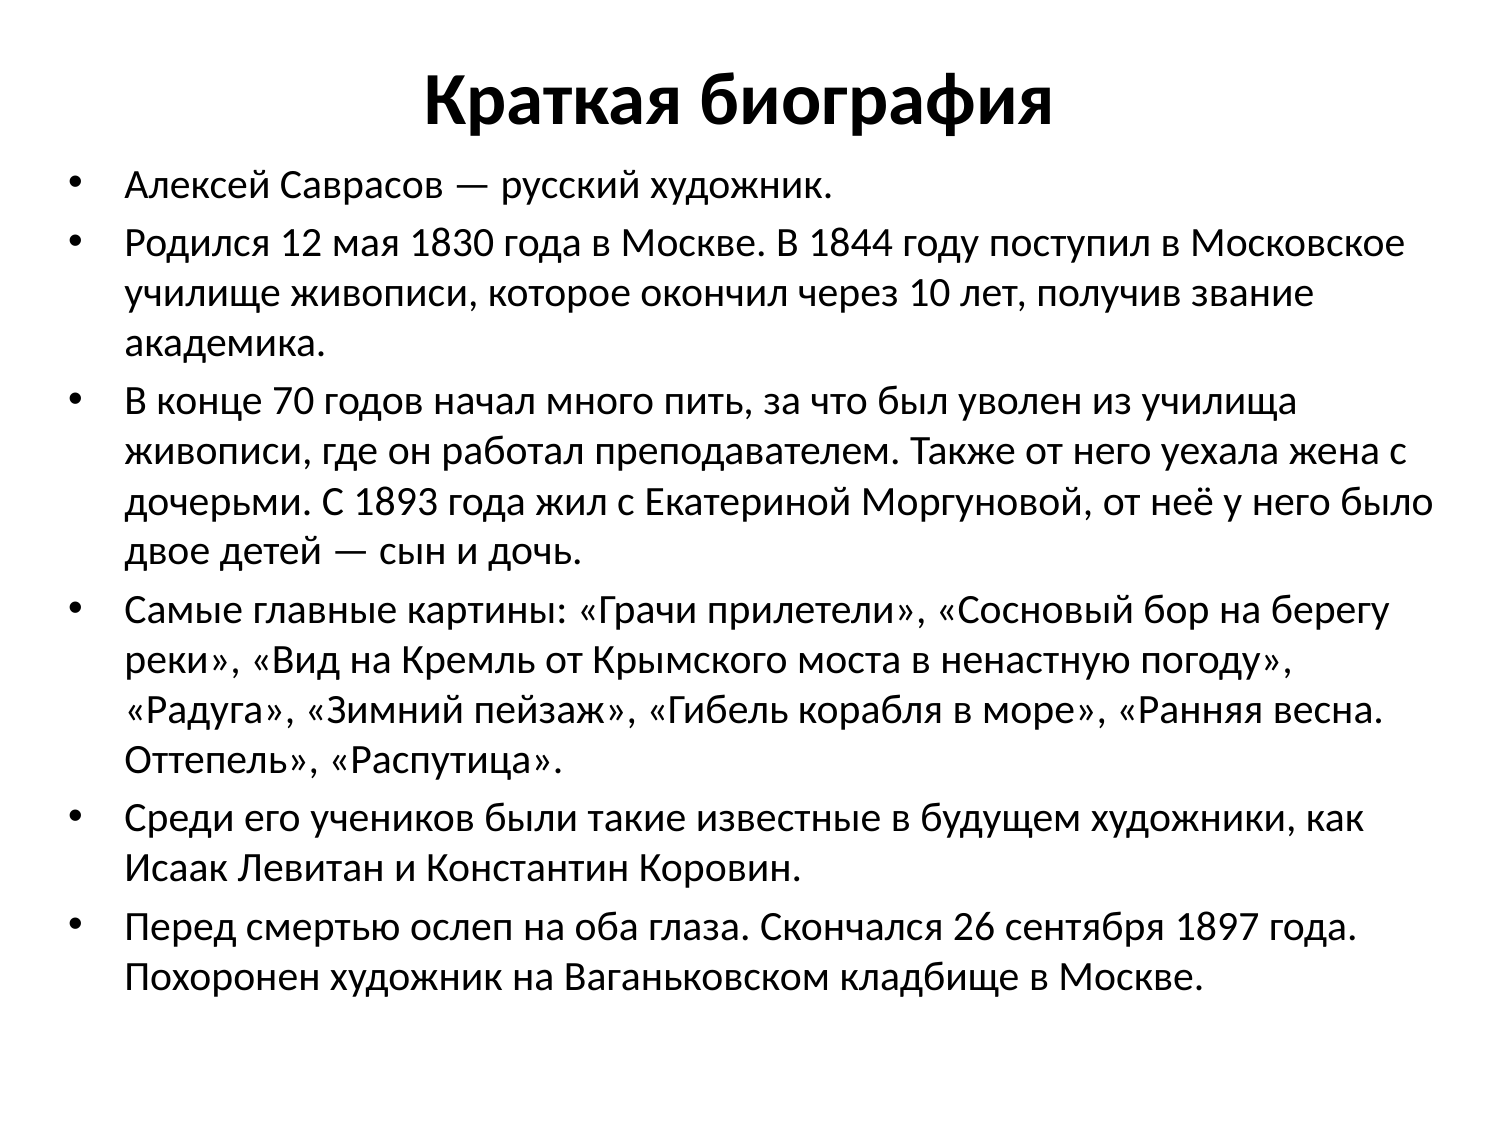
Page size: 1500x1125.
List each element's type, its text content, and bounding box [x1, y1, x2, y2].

list Алексей Саврасов — русский художник. Родился 12 мая 1830 года в Москве. В 1844 году поступил в Московское училище живописи, которое окончил через 10 лет, получив звание академика. В конце 70 годов начал много пить, за что был уволен из училища живописи, где он работал преподавателем. Также от него уехала жена с дочерьми. С 1893 года жил с Екатериной Моргуновой, от неё у него было двое детей — сын и дочь. Самые главные картины: «Грачи прилетели», «Сосновый бор на берегу реки», «Вид на Кремль от Крымского моста в ненастную погоду», «Радуга», «Зимний пейзаж», «Гибель корабля в море», «Ранняя весна. Оттепель», «Распутица». Среди его учеников были такие известные в будущем художники, как Исаак Левитан и Константин Коровин. Перед смертью ослеп на оба глаза. Скончался 26 сентября 1897 года. Похоронен художник на Ваганьковском кладбище в Москве. [53, 149, 1459, 970]
title Краткая биография [64, 30, 1415, 149]
